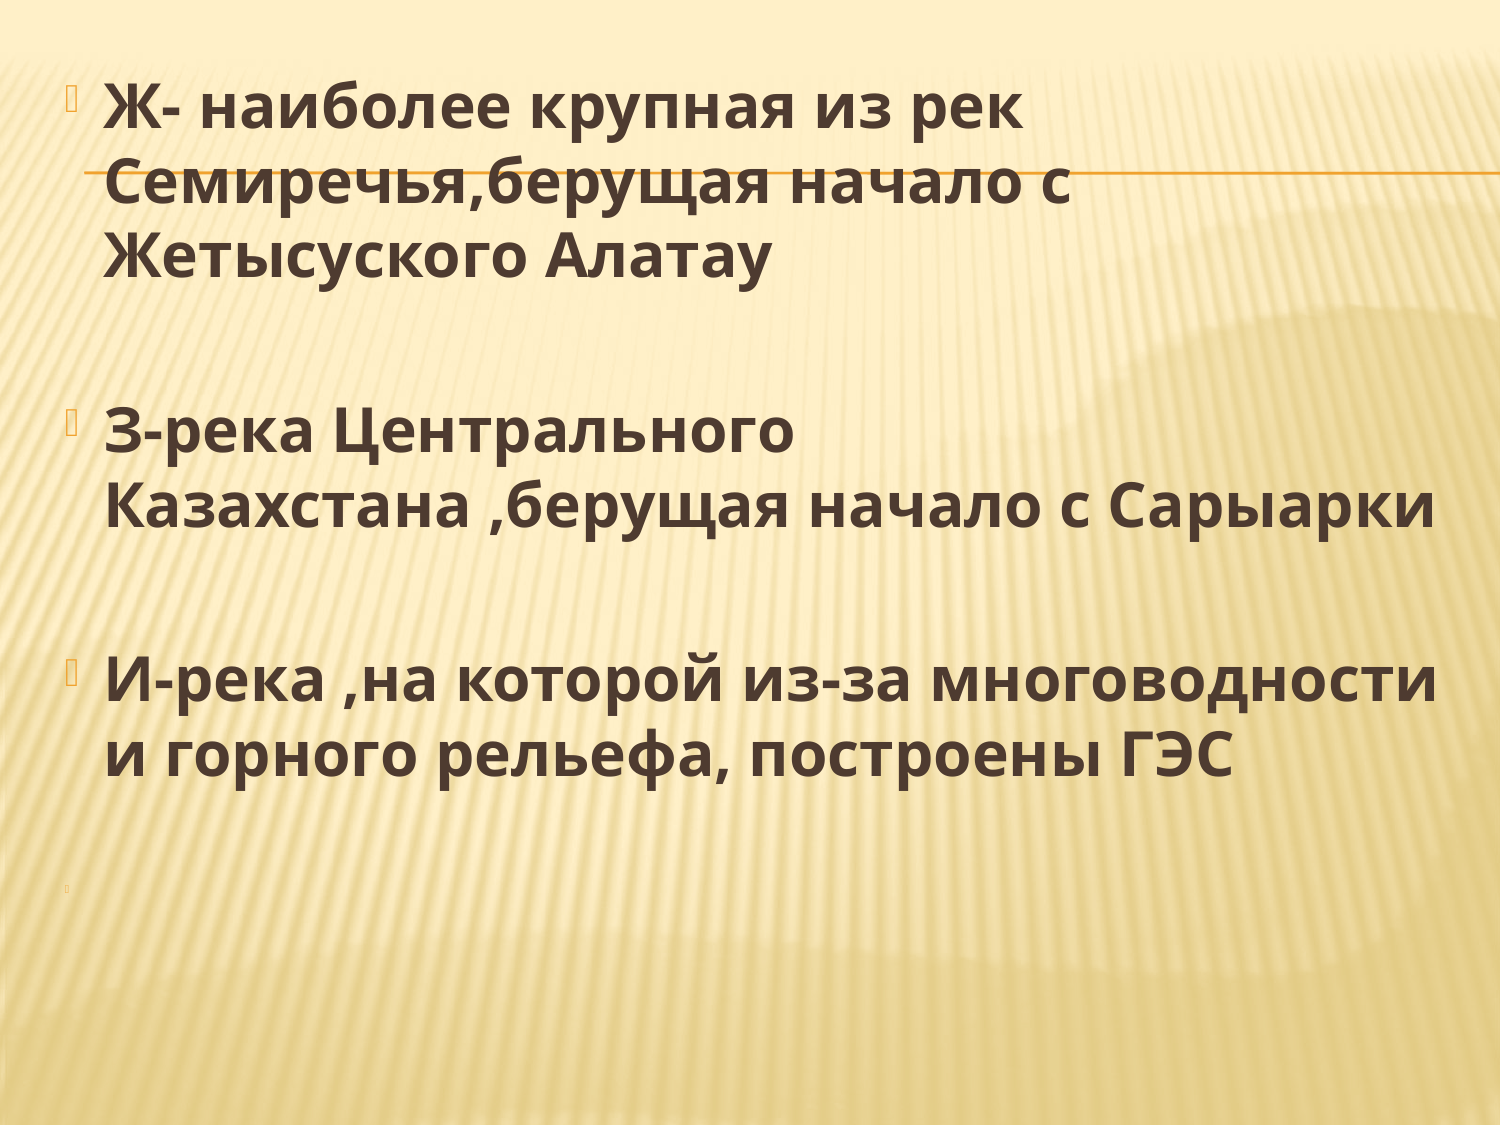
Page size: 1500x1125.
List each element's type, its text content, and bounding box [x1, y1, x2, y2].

list Ж- наиболее крупная из рек Семиречья,берущая начало с Жетысуского Алатау З-река Центрального Казахстана ,берущая начало с Сарыарки И-река ,на которой из-за многоводности и горного рельефа, построены ГЭС [50, 58, 1475, 1067]
